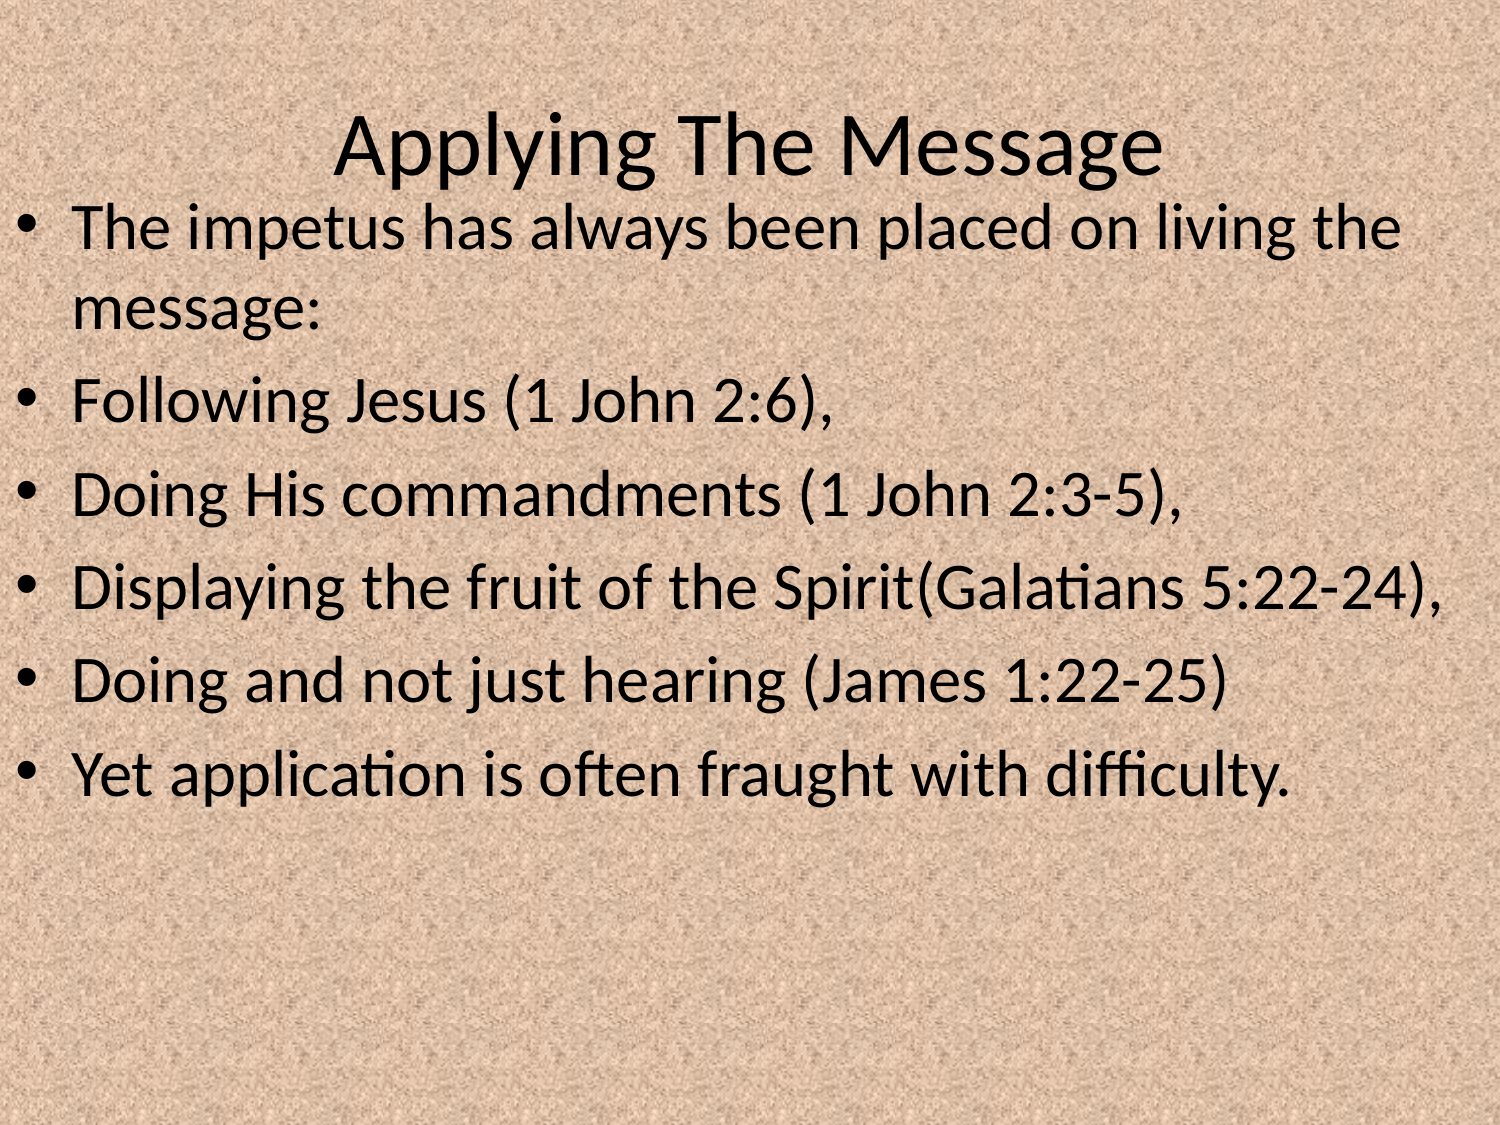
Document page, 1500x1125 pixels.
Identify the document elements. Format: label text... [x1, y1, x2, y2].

title Applying The Message [75, 45, 1425, 174]
list The impetus has always been placed on living the message: Following Jesus (1 John 2:6), Doing His commandments (1 John 2:3-5), Displaying the fruit of the Spirit(Galatians 5:22-24), Doing and not just hearing (James 1:22-25) Yet application is often fraught with difficulty. [0, 174, 1500, 1113]
